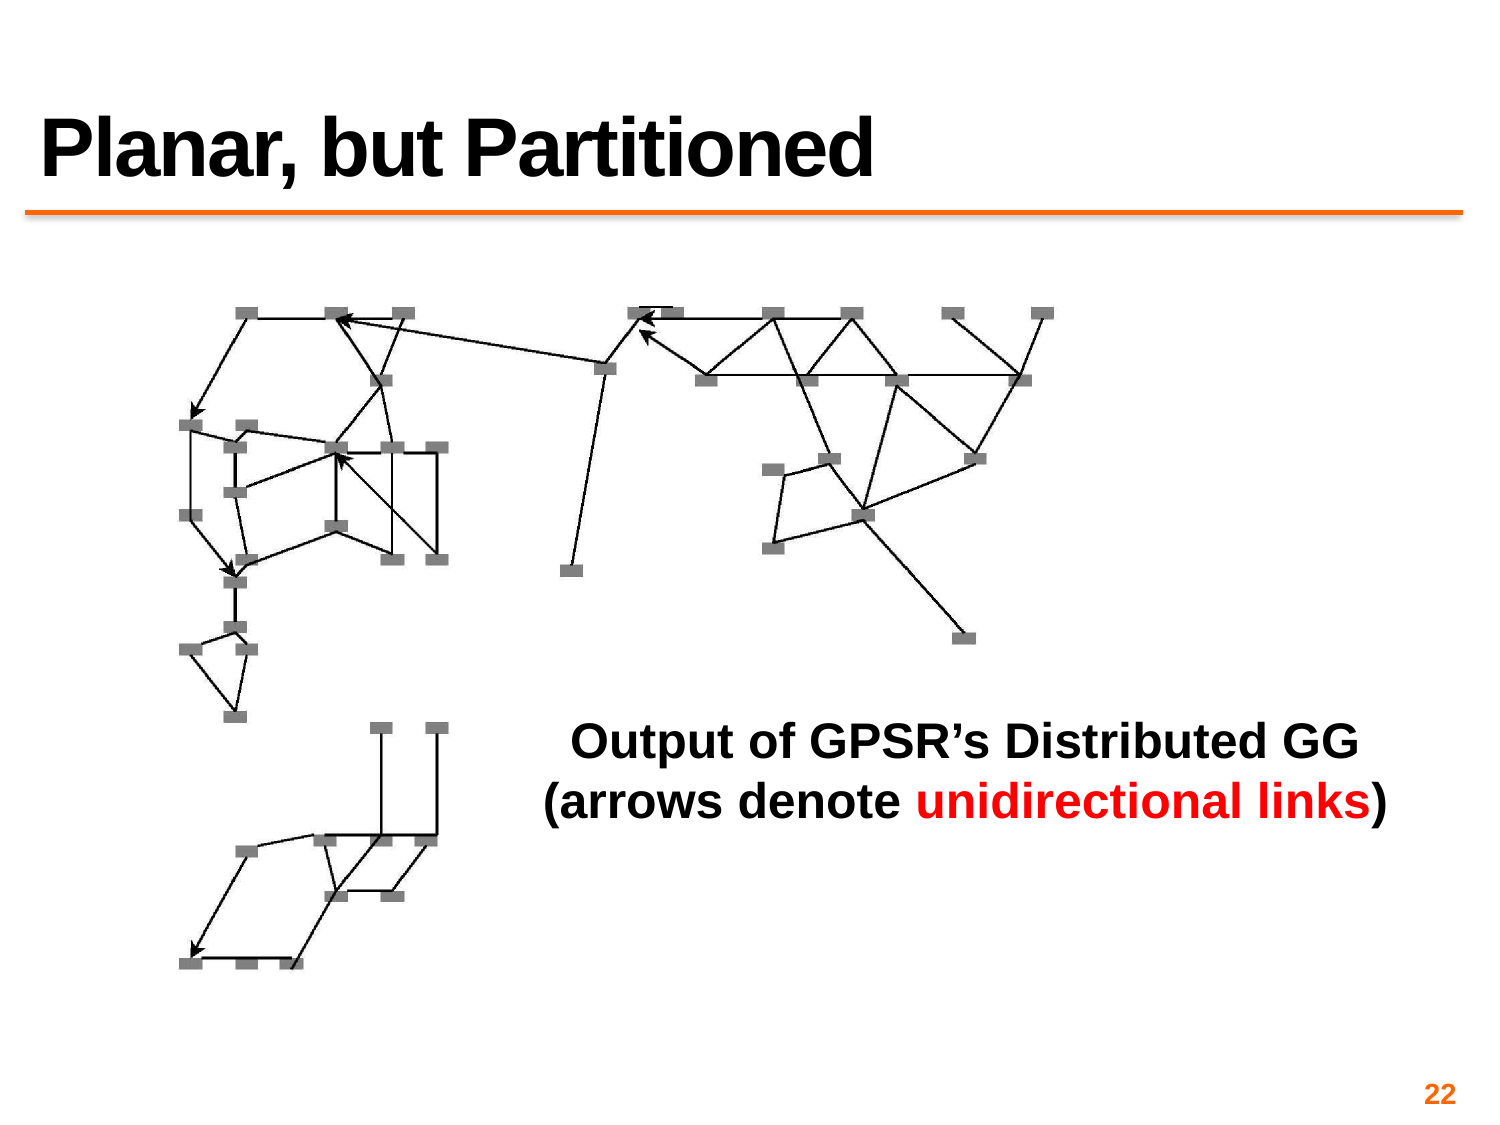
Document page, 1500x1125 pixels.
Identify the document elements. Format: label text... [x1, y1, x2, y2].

title Planar, but Partitioned [24, 24, 1463, 201]
picture [121, 290, 1131, 985]
slide_number 22 [1112, 1074, 1463, 1110]
text_box Output of GPSR’s Distributed GG (arrows denote unidirectional links) [1134, 701, 1429, 837]
